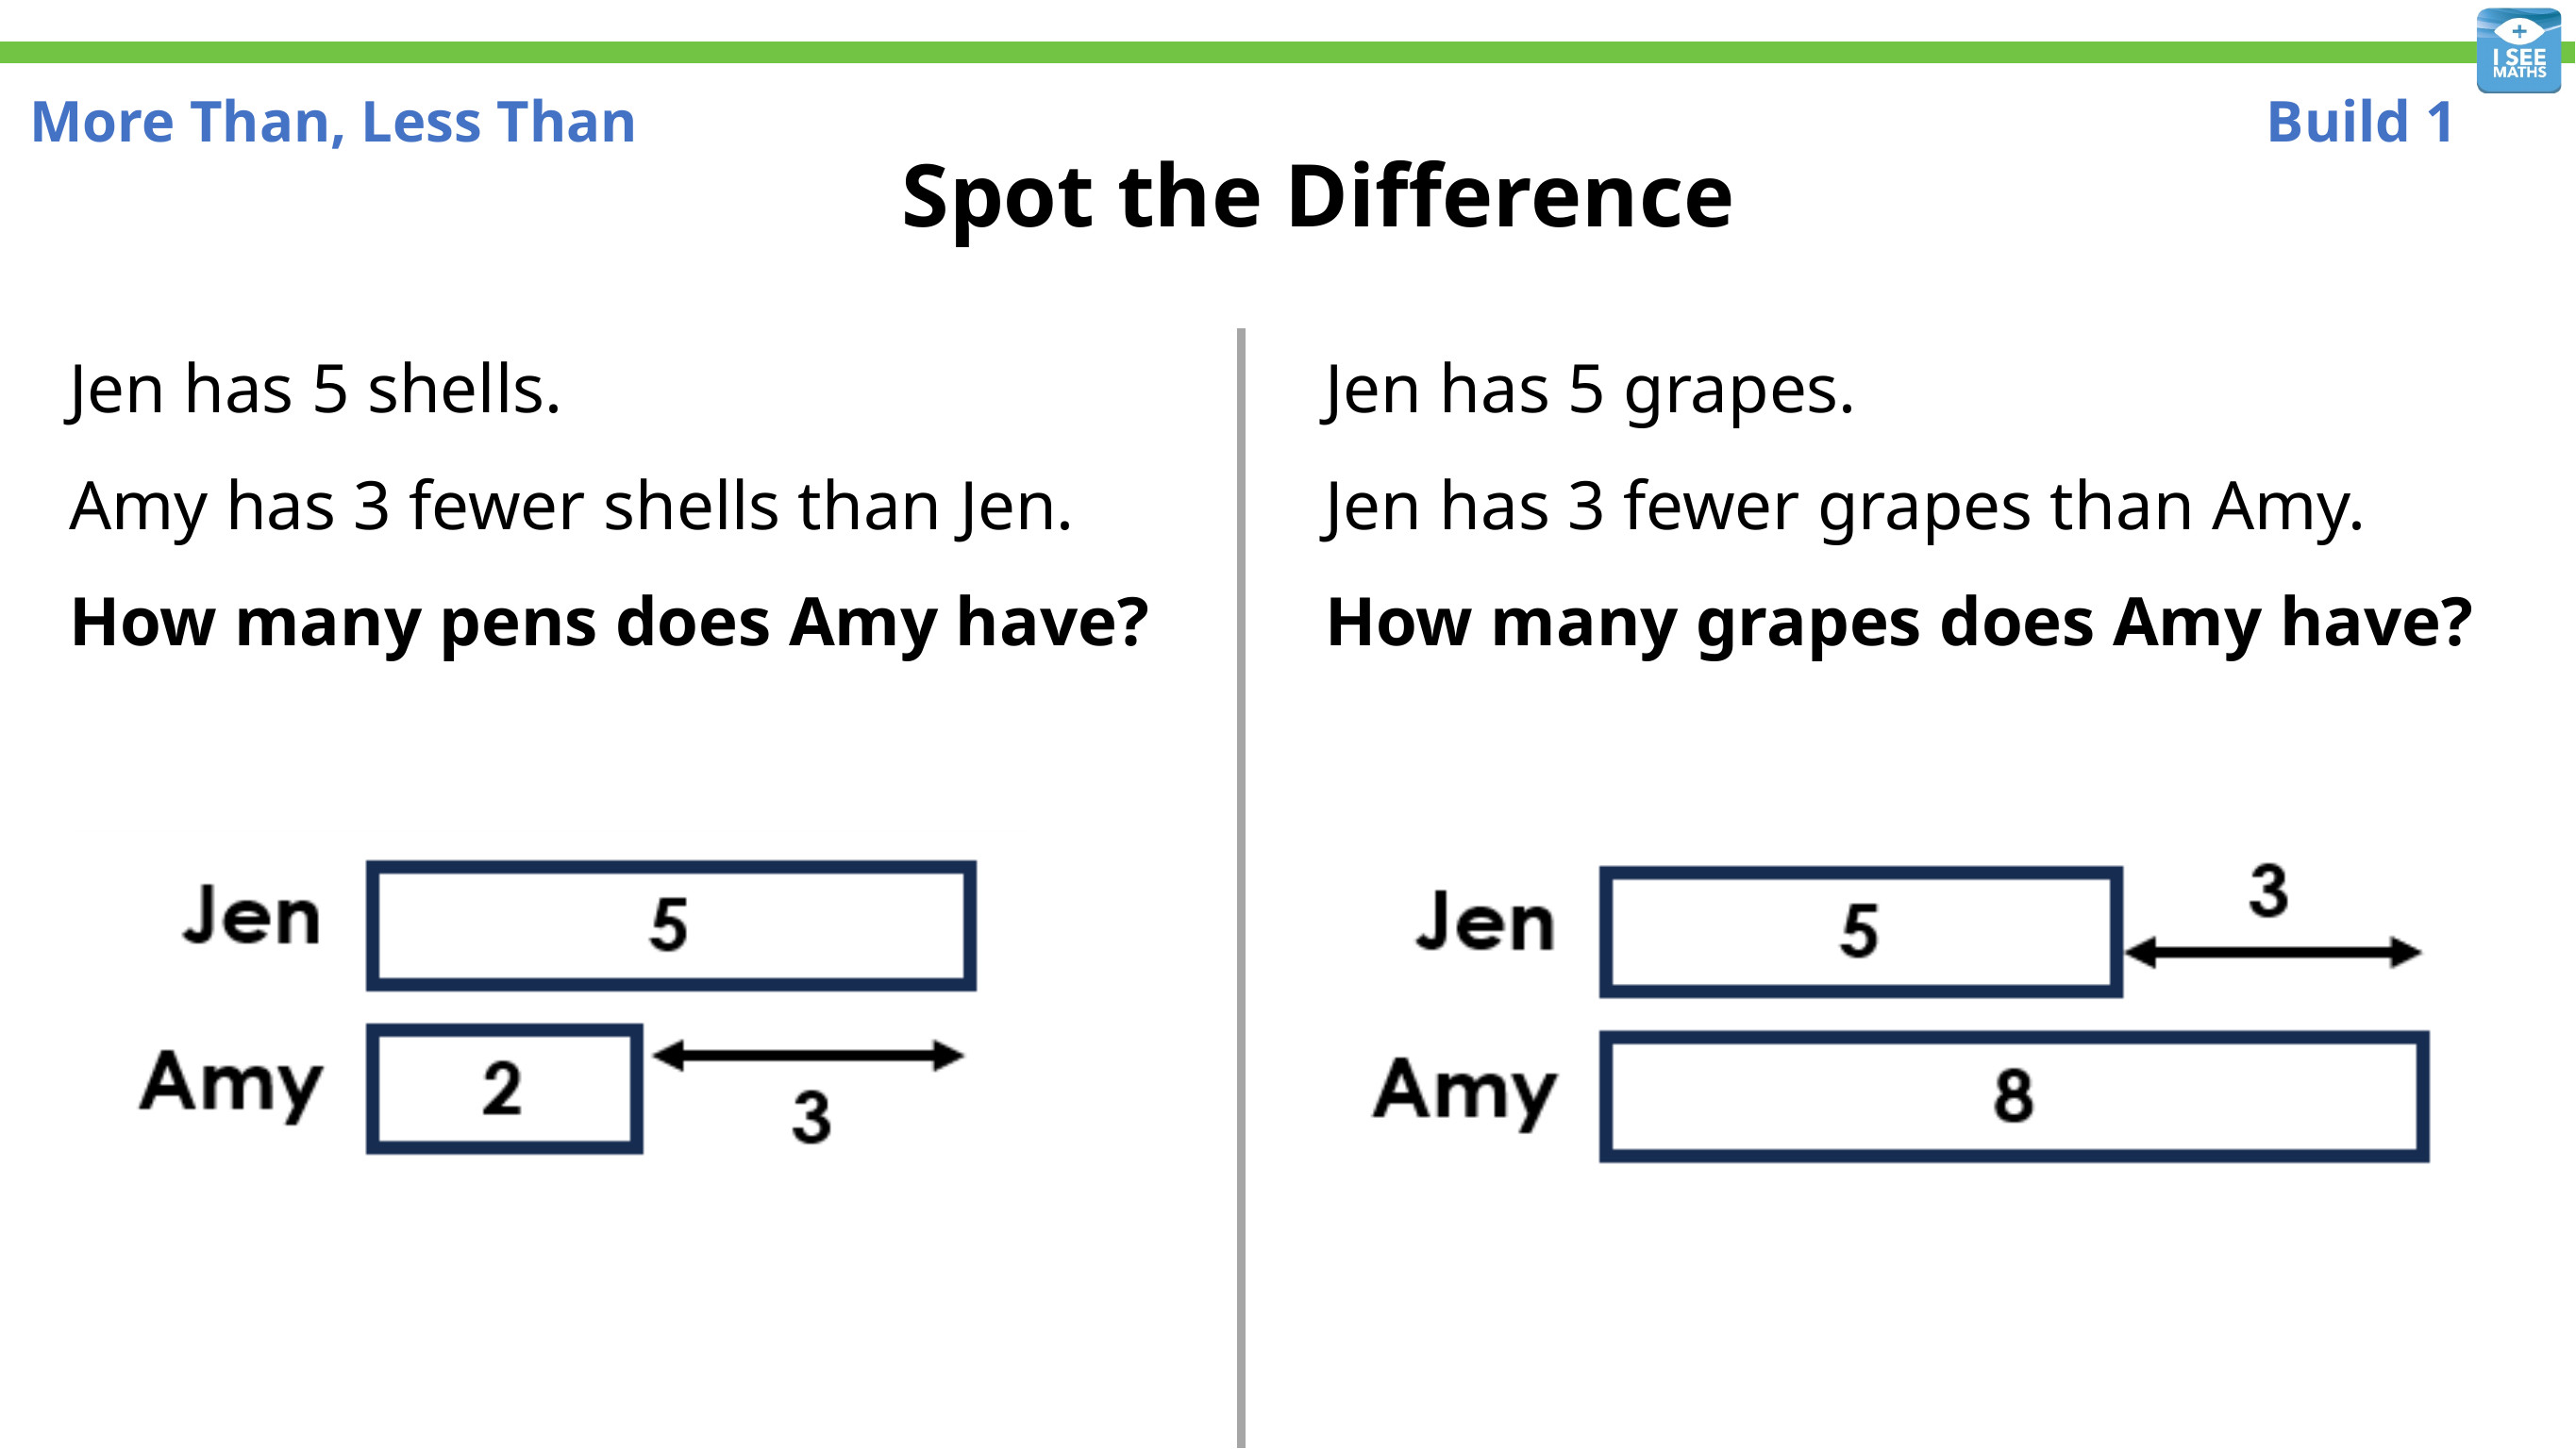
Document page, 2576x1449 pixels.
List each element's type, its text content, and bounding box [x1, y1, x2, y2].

text_box Jen has 5 shells. Amy has 3 fewer shells than Jen. How many pens does Amy have? [55, 339, 1202, 666]
text_box Spot the Difference [887, 132, 1750, 251]
text_box [0, 42, 2476, 63]
text_box [2562, 42, 2575, 63]
text_box Build 1 [2252, 78, 2472, 160]
picture [1334, 829, 2466, 1193]
text_box Jen has 5 grapes. Jen has 3 fewer grapes than Amy. How many grapes does Amy have? [1311, 339, 2506, 666]
picture [74, 829, 1026, 1182]
picture [2476, 8, 2562, 93]
text_box More Than, Less Than [15, 78, 652, 160]
